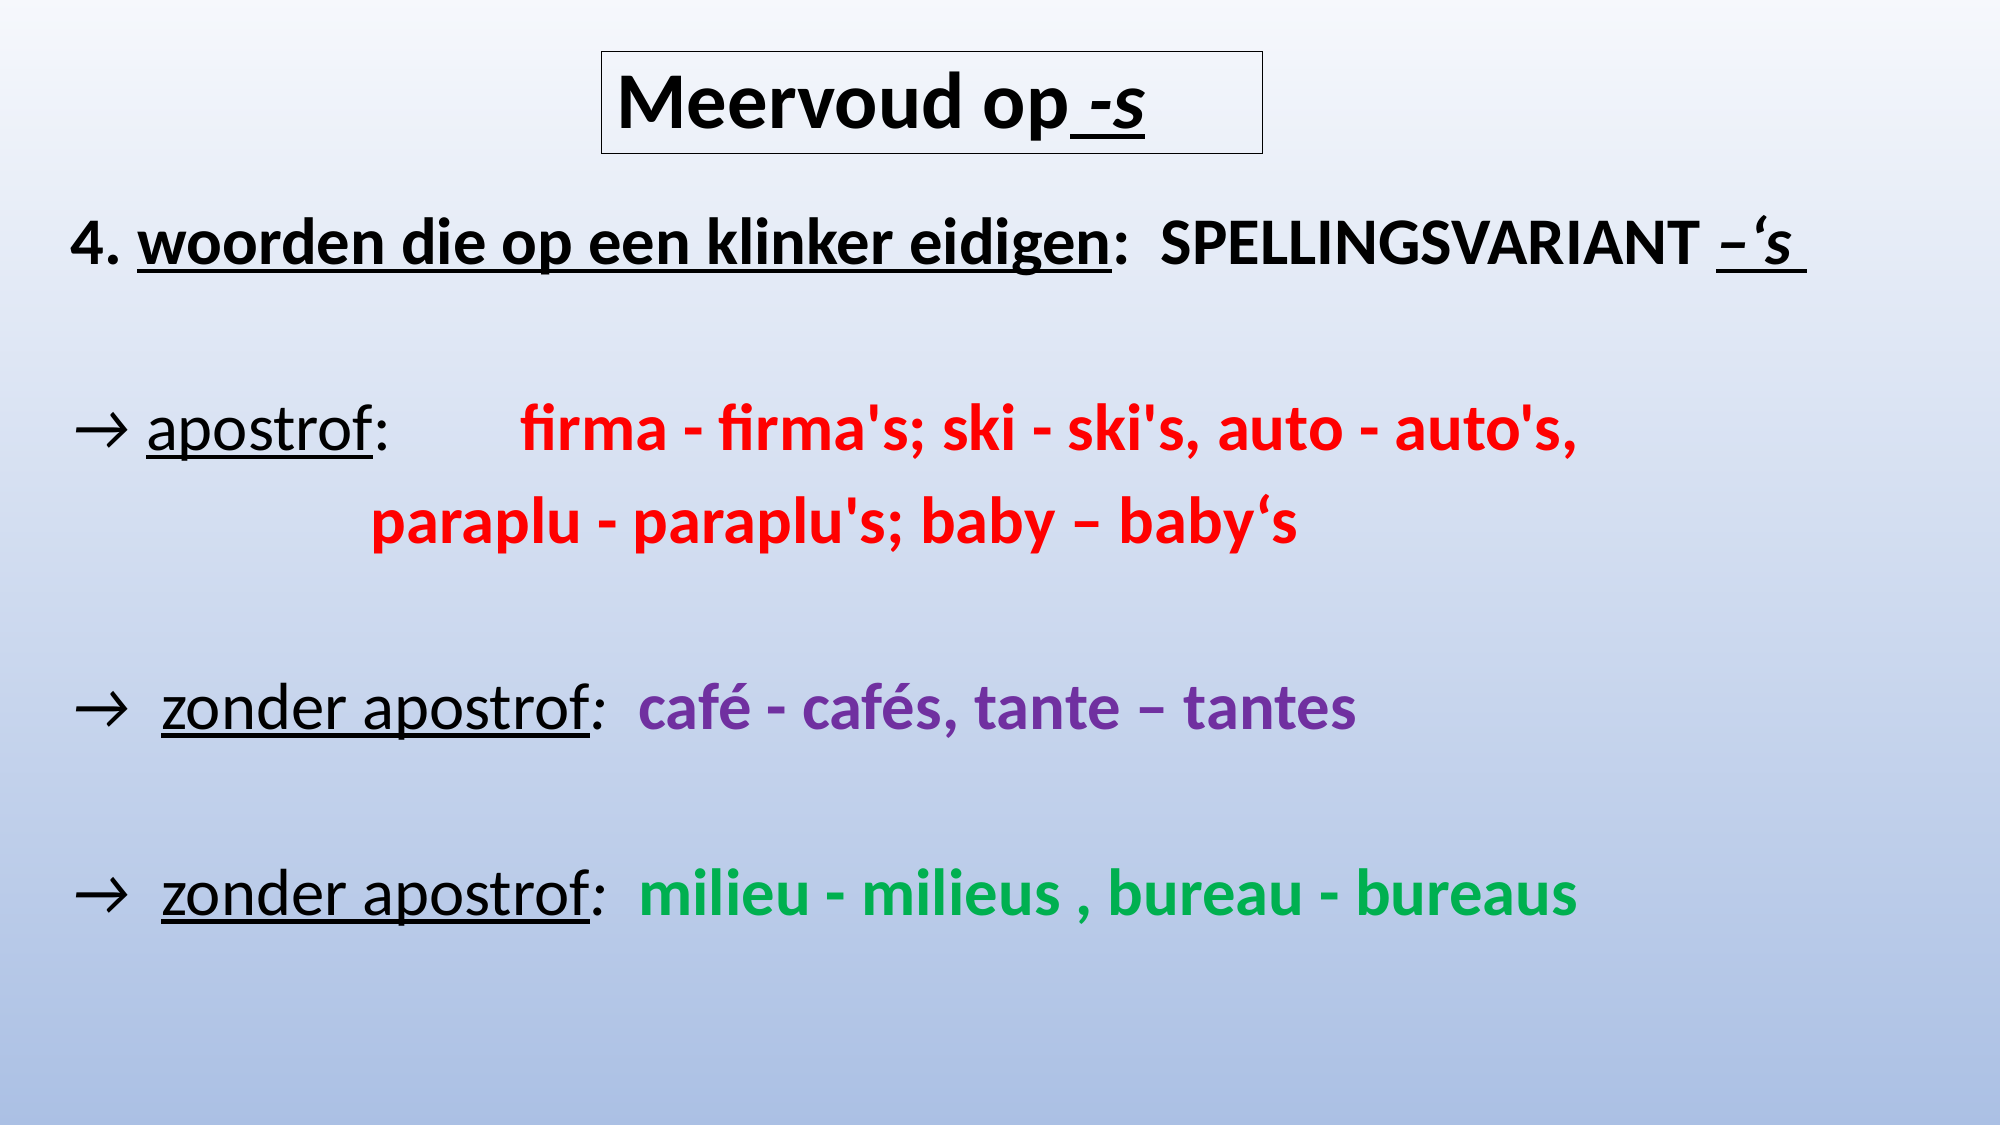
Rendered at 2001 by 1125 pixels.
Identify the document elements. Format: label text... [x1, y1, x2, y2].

title Meervoud op -s [601, 51, 1263, 154]
list 4. woorden die op een klinker eidigen: SPELLINGSVARIANT –‘s → apostrof: firma - firma's; ski - ski's, auto - auto's, paraplu - paraplu's; baby – baby‘s → zonder apostrof: café - cafés, tante – tantes → zonder apostrof: milieu - milieus , bureau - bureaus [55, 199, 1919, 1082]
